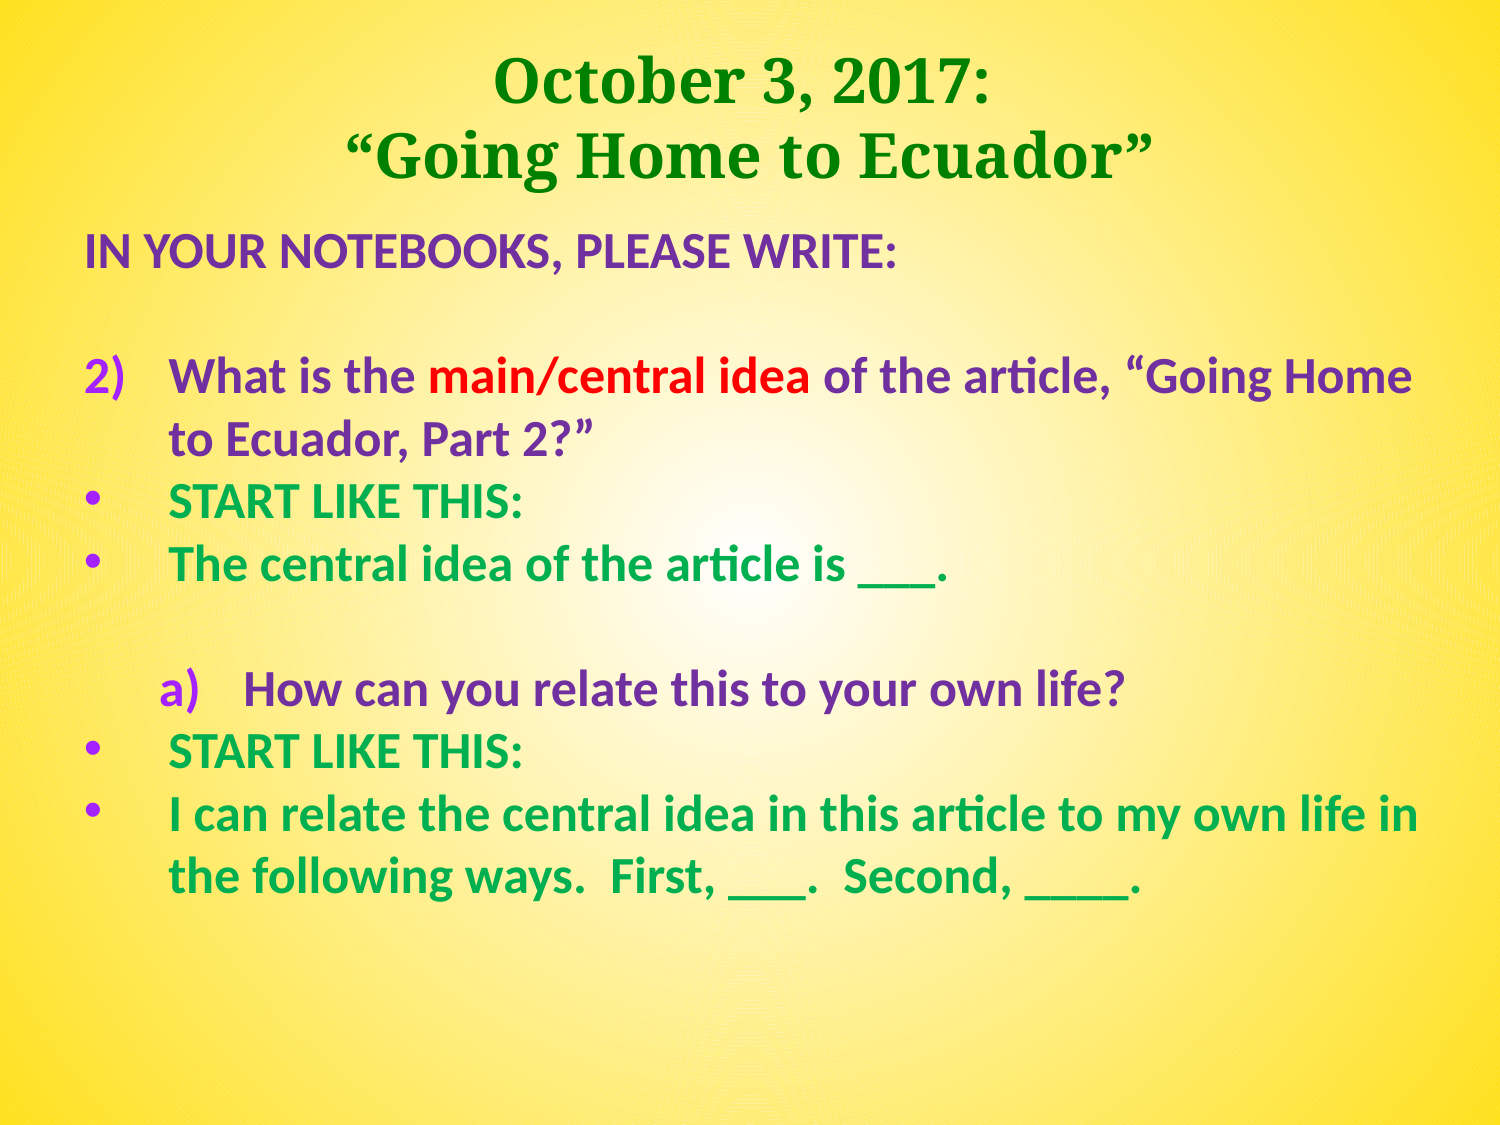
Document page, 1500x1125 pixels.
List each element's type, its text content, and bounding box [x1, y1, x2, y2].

text_box IN YOUR NOTEBOOKS, PLEASE WRITE: What is the main/central idea of the article, “Going Home to Ecuador, Part 2?” START LIKE THIS: The central idea of the article is ___. How can you relate this to your own life? START LIKE THIS: I can relate the central idea in this article to my own life in the following ways. First, ___. Second, ____. [69, 209, 1440, 912]
text_box October 3, 2017: “Going Home to Ecuador” [15, 33, 1485, 199]
